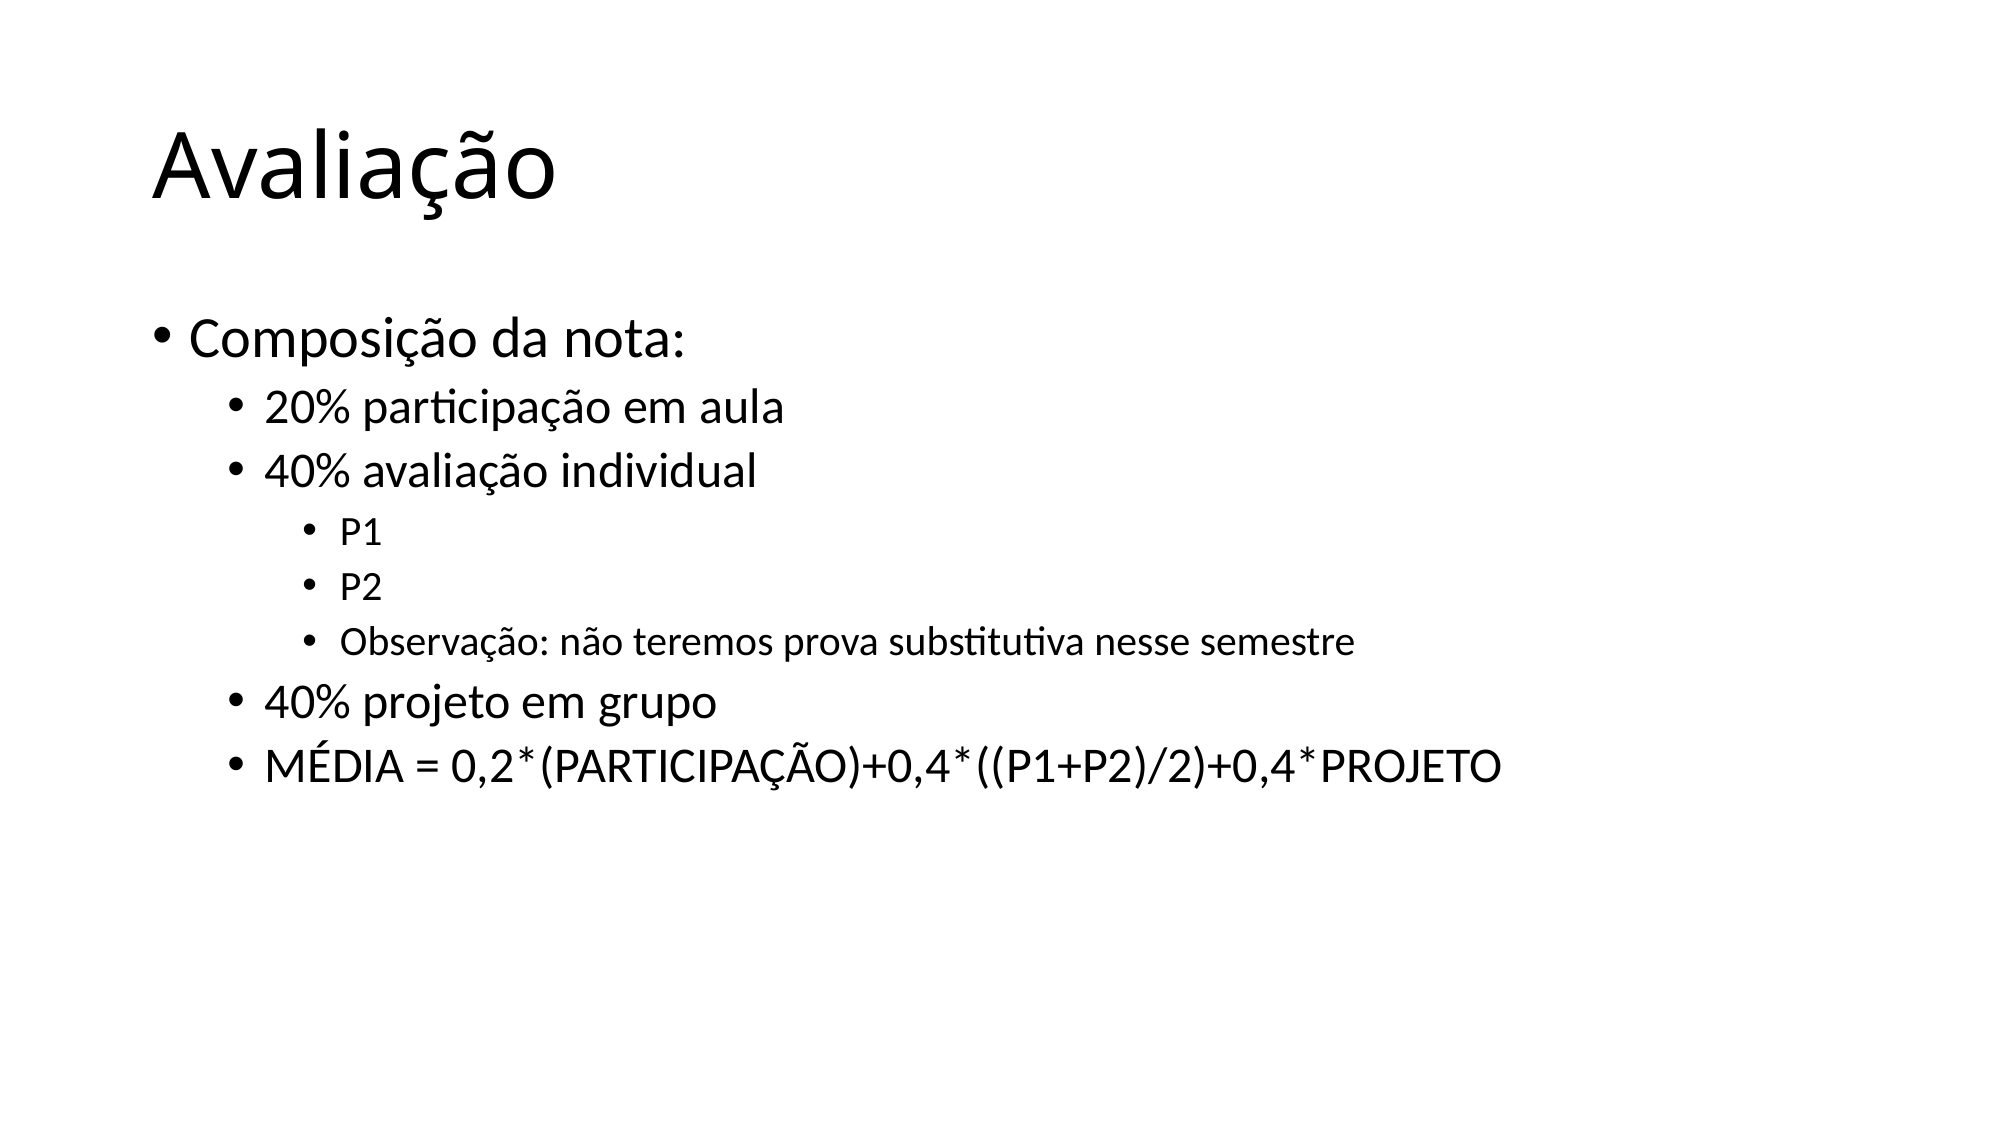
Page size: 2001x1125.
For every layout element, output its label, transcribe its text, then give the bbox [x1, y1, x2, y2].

title Avaliação [137, 59, 1863, 278]
list Composição da nota: 20% participação em aula 40% avaliação individual P1 P2 Observação: não teremos prova substitutiva nesse semestre 40% projeto em grupo MÉDIA = 0,2*(PARTICIPAÇÃO)+0,4*((P1+P2)/2)+0,4*PROJETO [137, 299, 1863, 1014]
